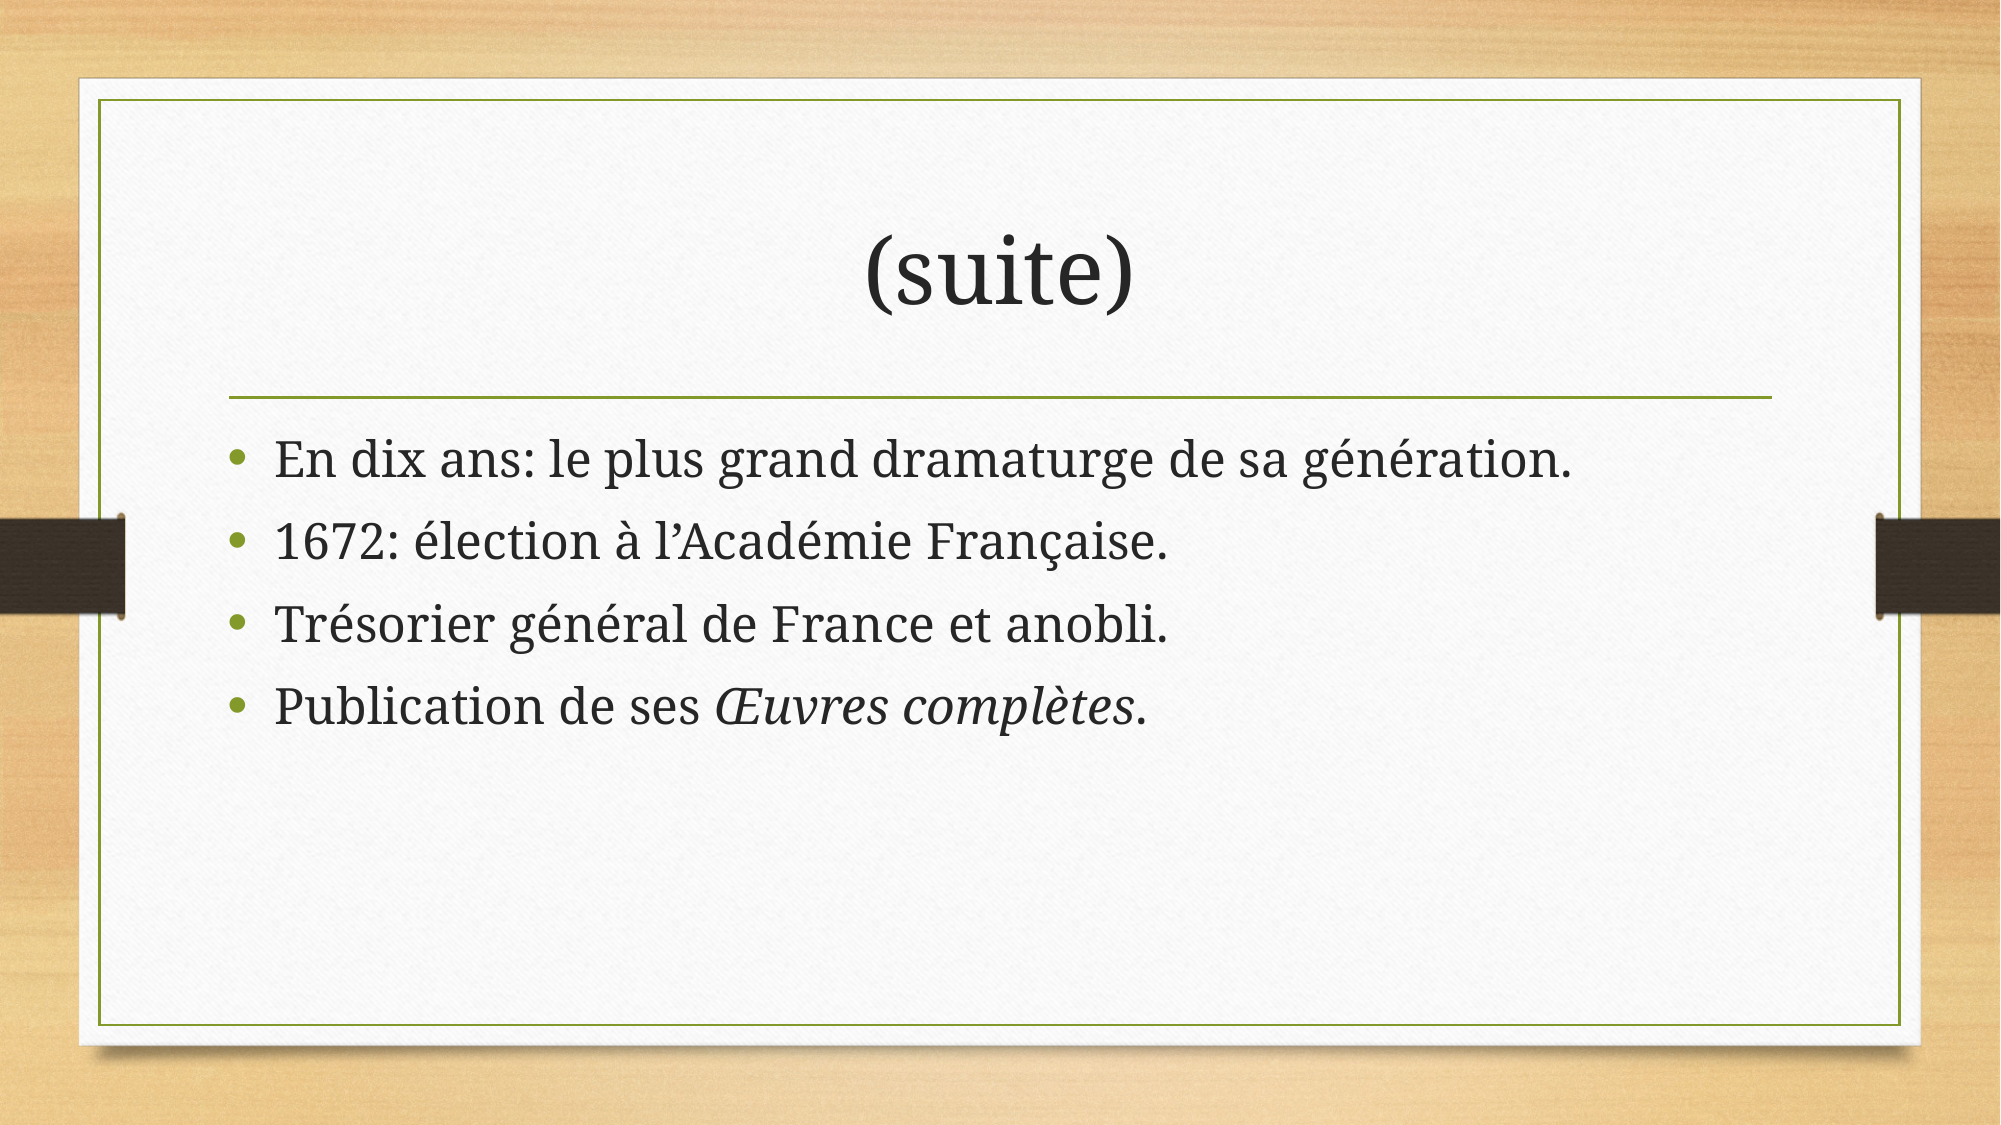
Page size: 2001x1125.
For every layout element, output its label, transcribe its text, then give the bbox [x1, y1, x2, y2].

title (suite) [212, 161, 1788, 375]
list En dix ans: le plus grand dramaturge de sa génération. 1672: élection à l’Académie Française. Trésorier général de France et anobli. Publication de ses Œuvres complètes. [212, 419, 1788, 964]
picture [0, 0, 2001, 1125]
